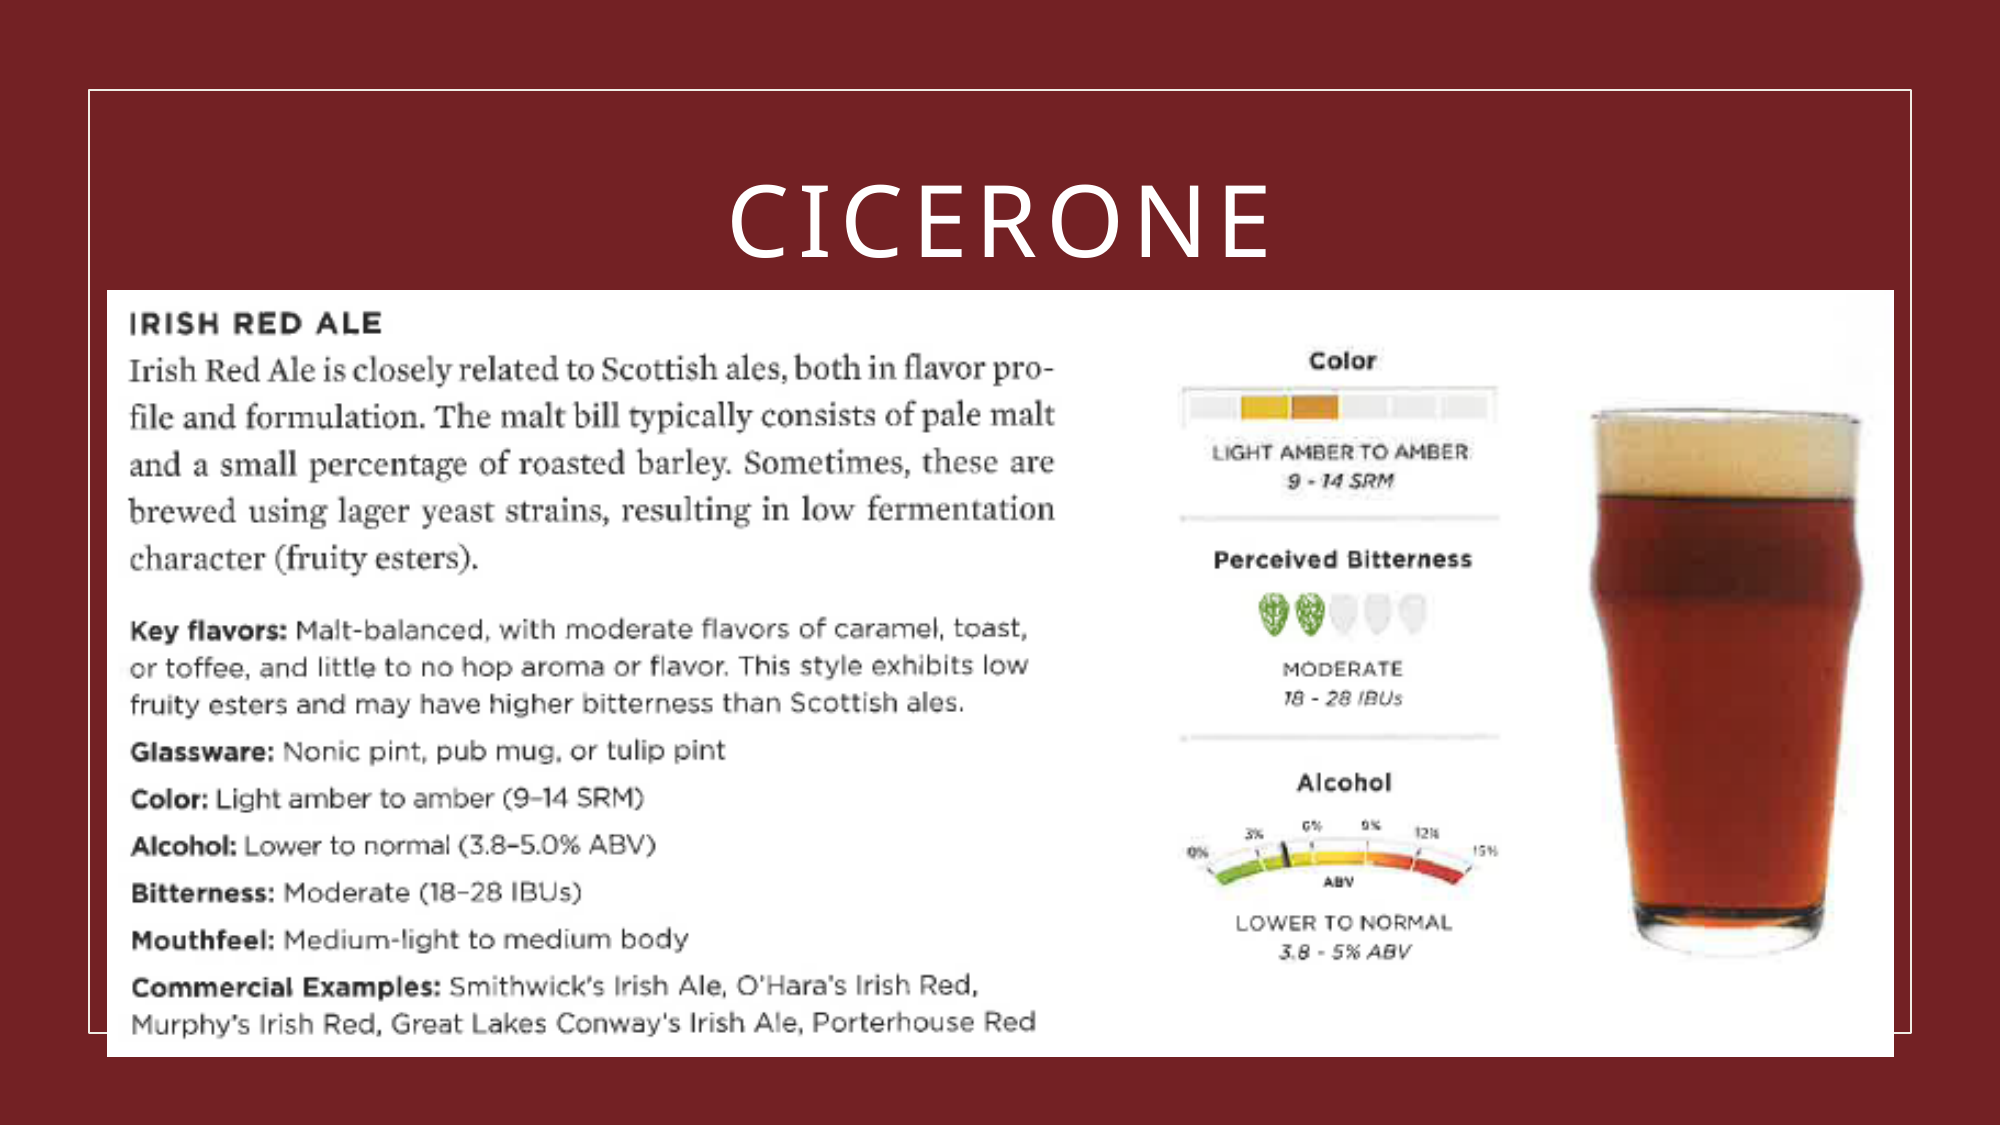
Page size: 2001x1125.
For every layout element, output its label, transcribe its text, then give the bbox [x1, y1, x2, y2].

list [106, 290, 1894, 1057]
title cicerone [174, 127, 1825, 290]
